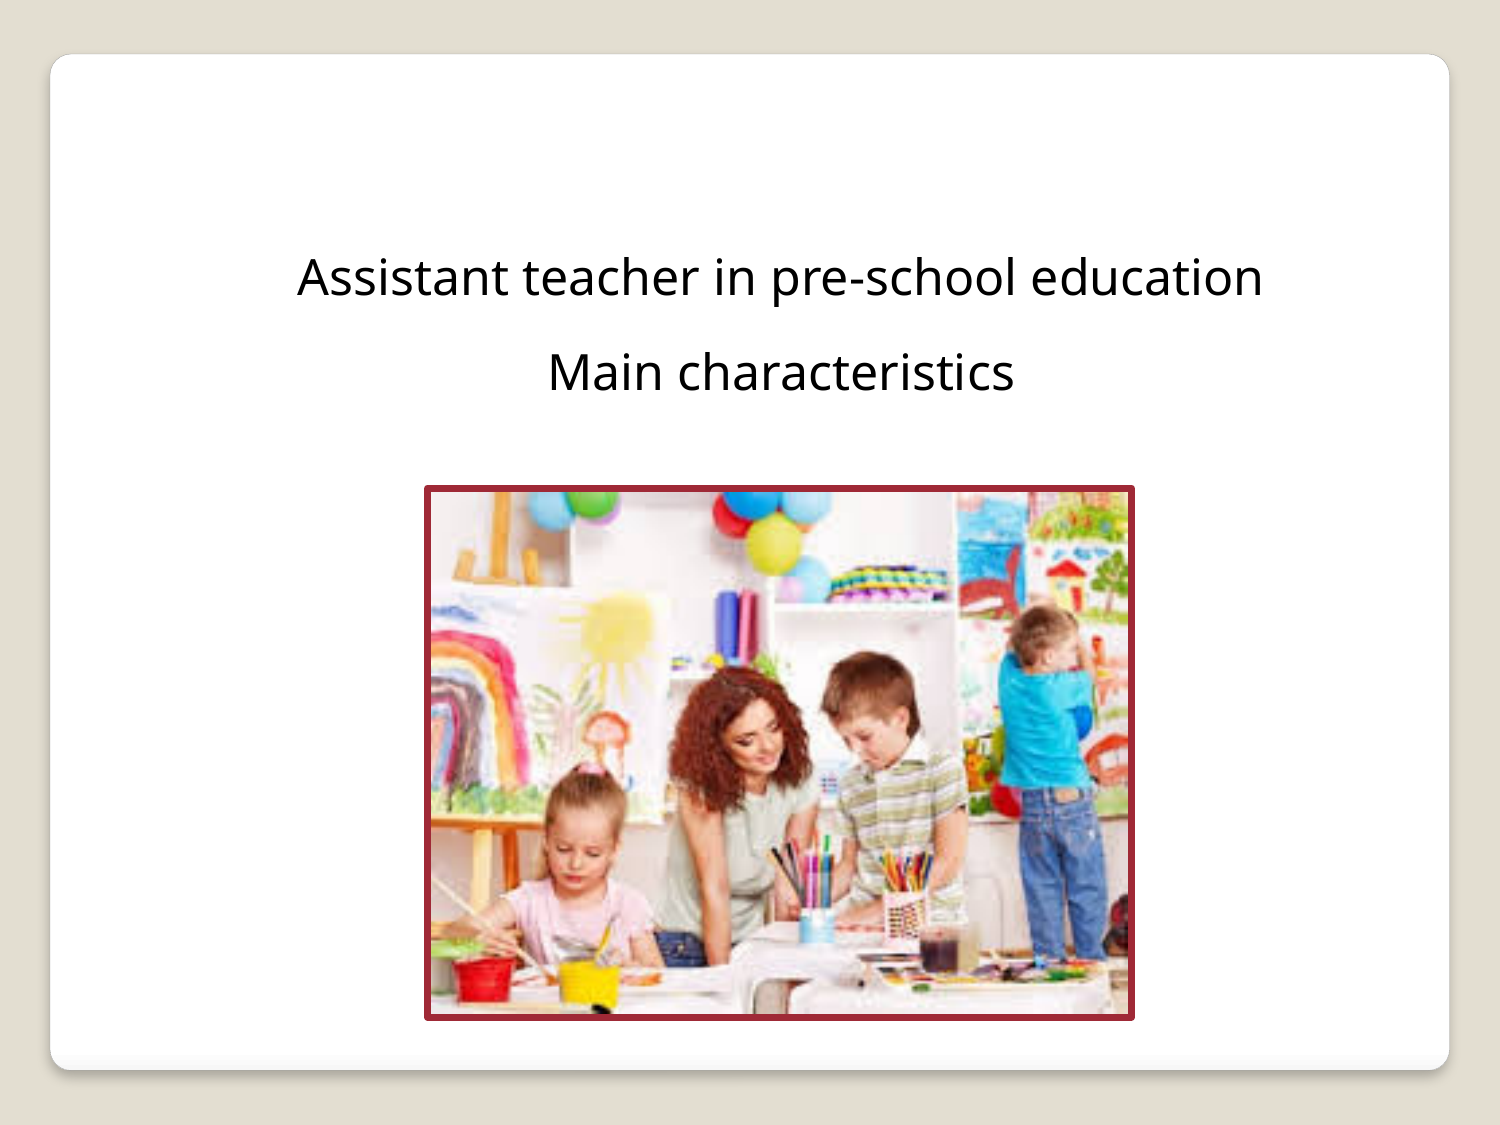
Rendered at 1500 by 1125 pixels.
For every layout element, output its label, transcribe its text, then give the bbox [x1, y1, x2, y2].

picture [430, 491, 1129, 1014]
list Assistant teacher in pre-school education Main characteristics [183, 125, 1365, 587]
